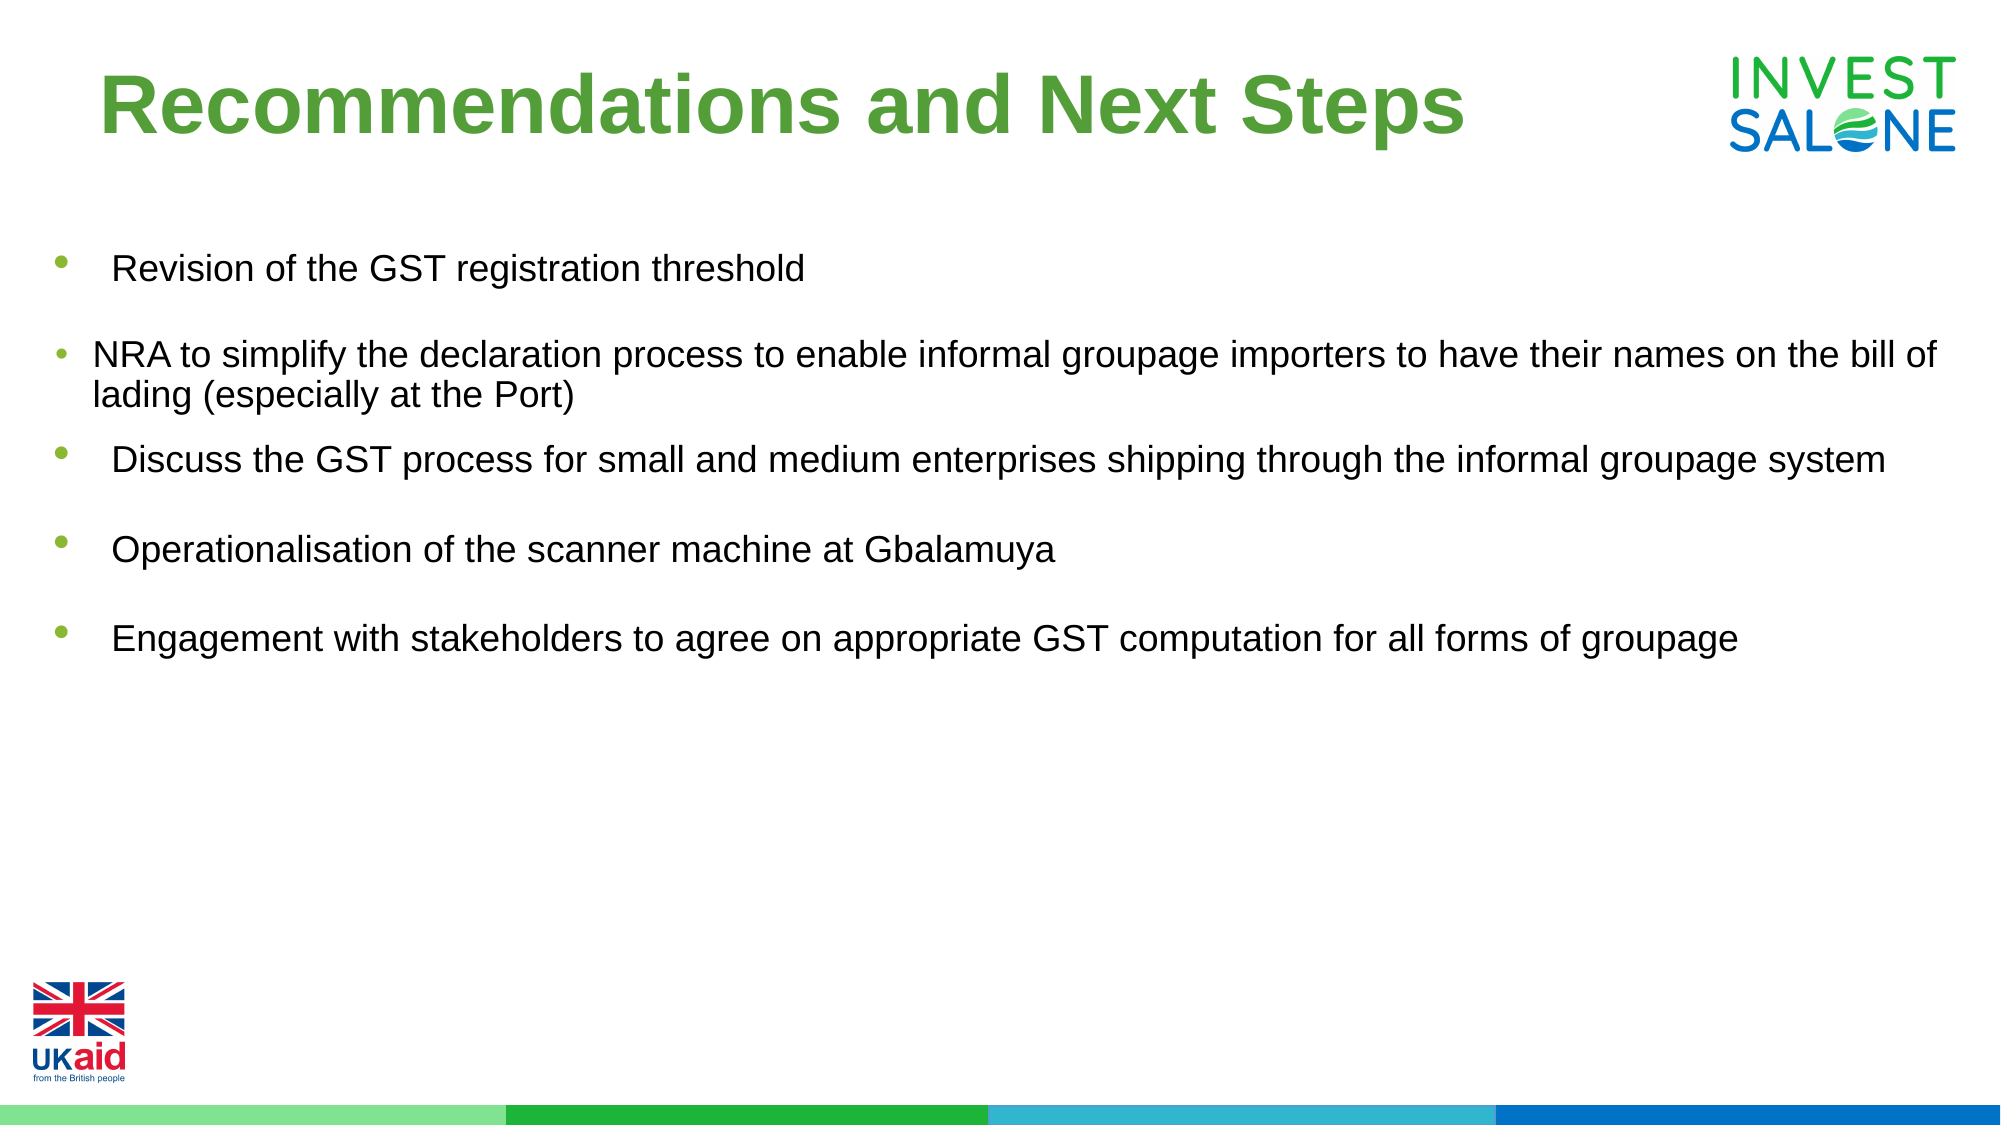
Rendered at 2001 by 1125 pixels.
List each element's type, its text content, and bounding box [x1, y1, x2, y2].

picture [33, 982, 125, 1083]
text_box Recommendations and Next Steps [60, 53, 1508, 160]
picture [1730, 56, 1956, 152]
list Revision of the GST registration threshold NRA to simplify the declaration process to enable informal groupage importers to have their names on the bill of lading (especially at the Port) Discuss the GST process for small and medium enterprises shipping through the informal groupage system Operationalisation of the scanner machine at Gbalamuya Engagement with stakeholders to agree on appropriate GST computation for all forms of groupage [40, 230, 1959, 827]
